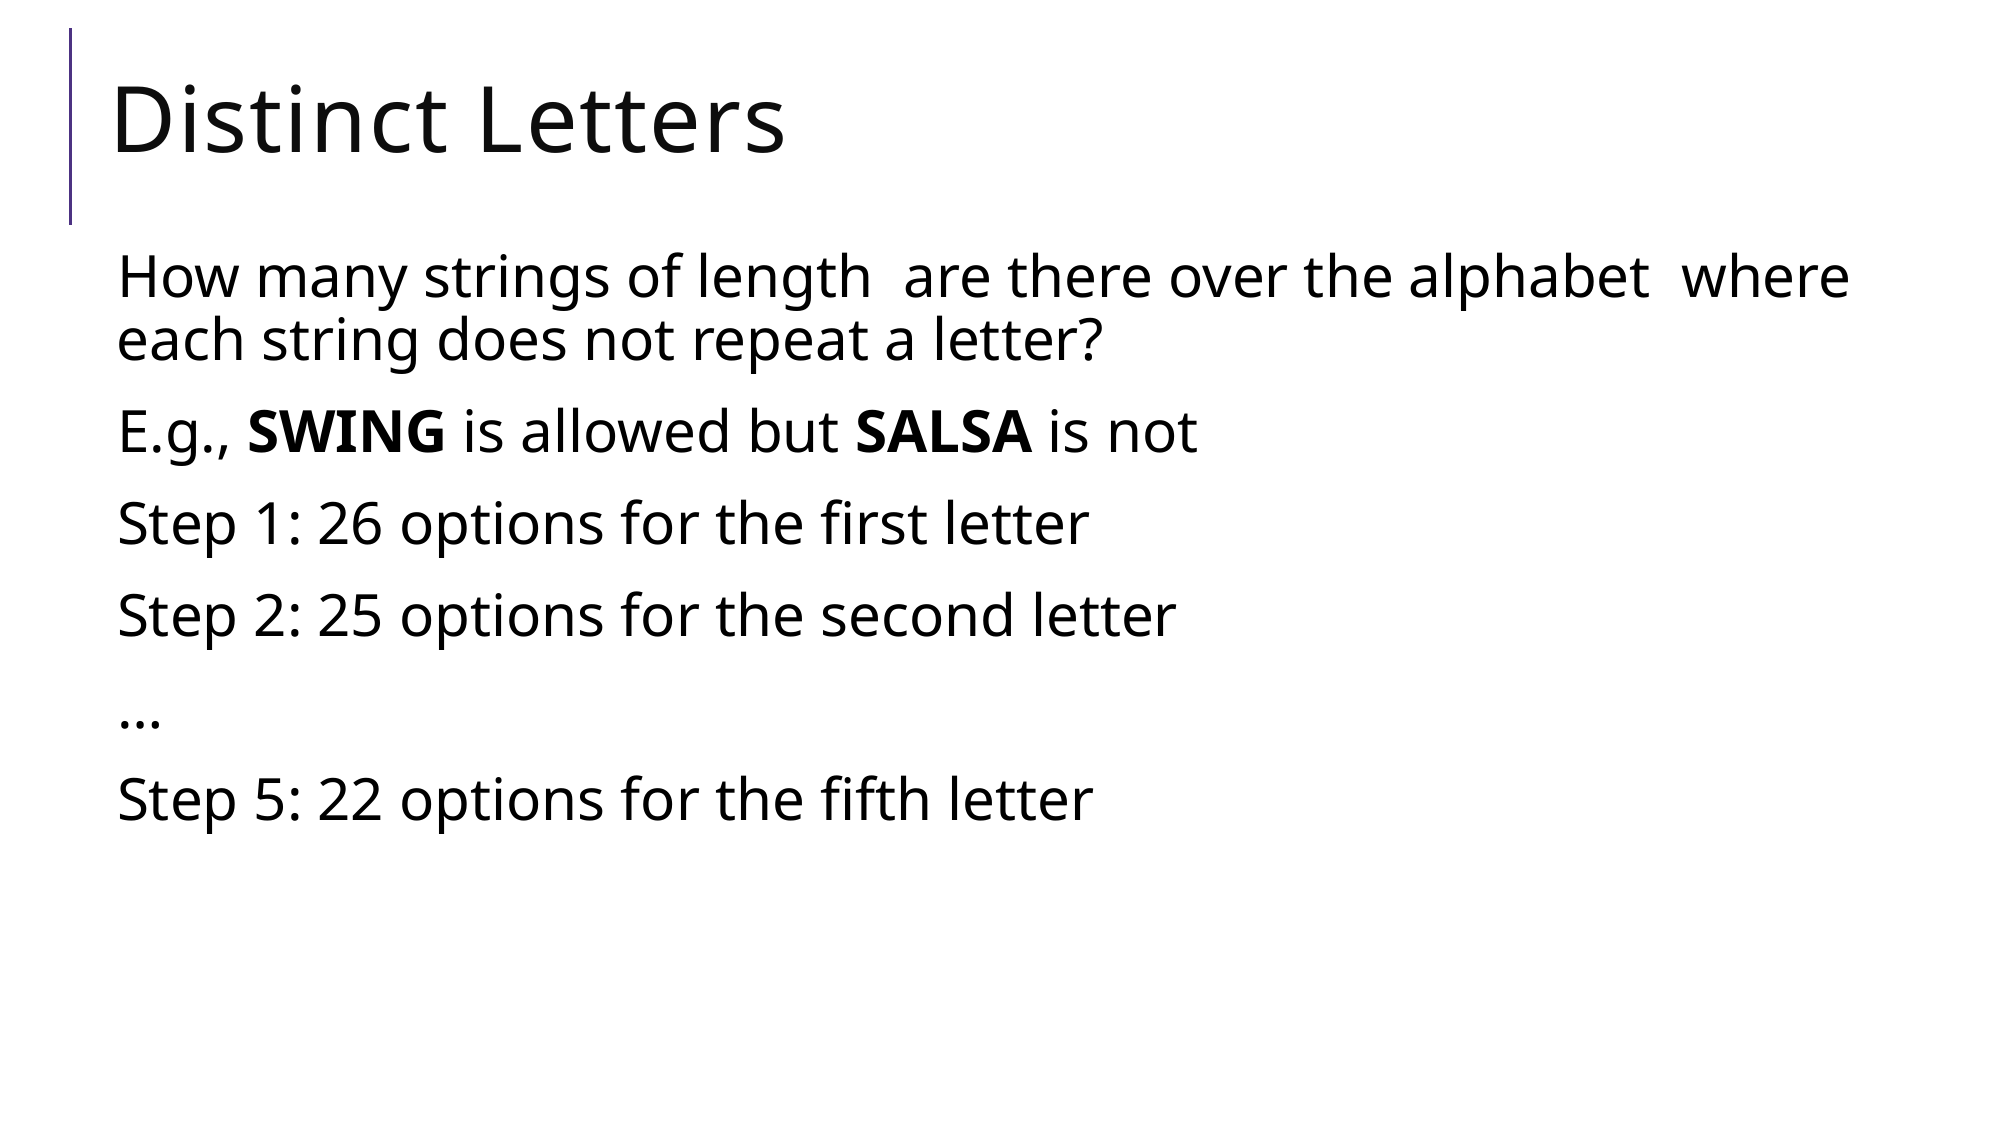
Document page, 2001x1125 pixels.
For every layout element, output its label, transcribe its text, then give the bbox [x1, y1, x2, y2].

title Distinct Letters [94, 43, 1930, 210]
